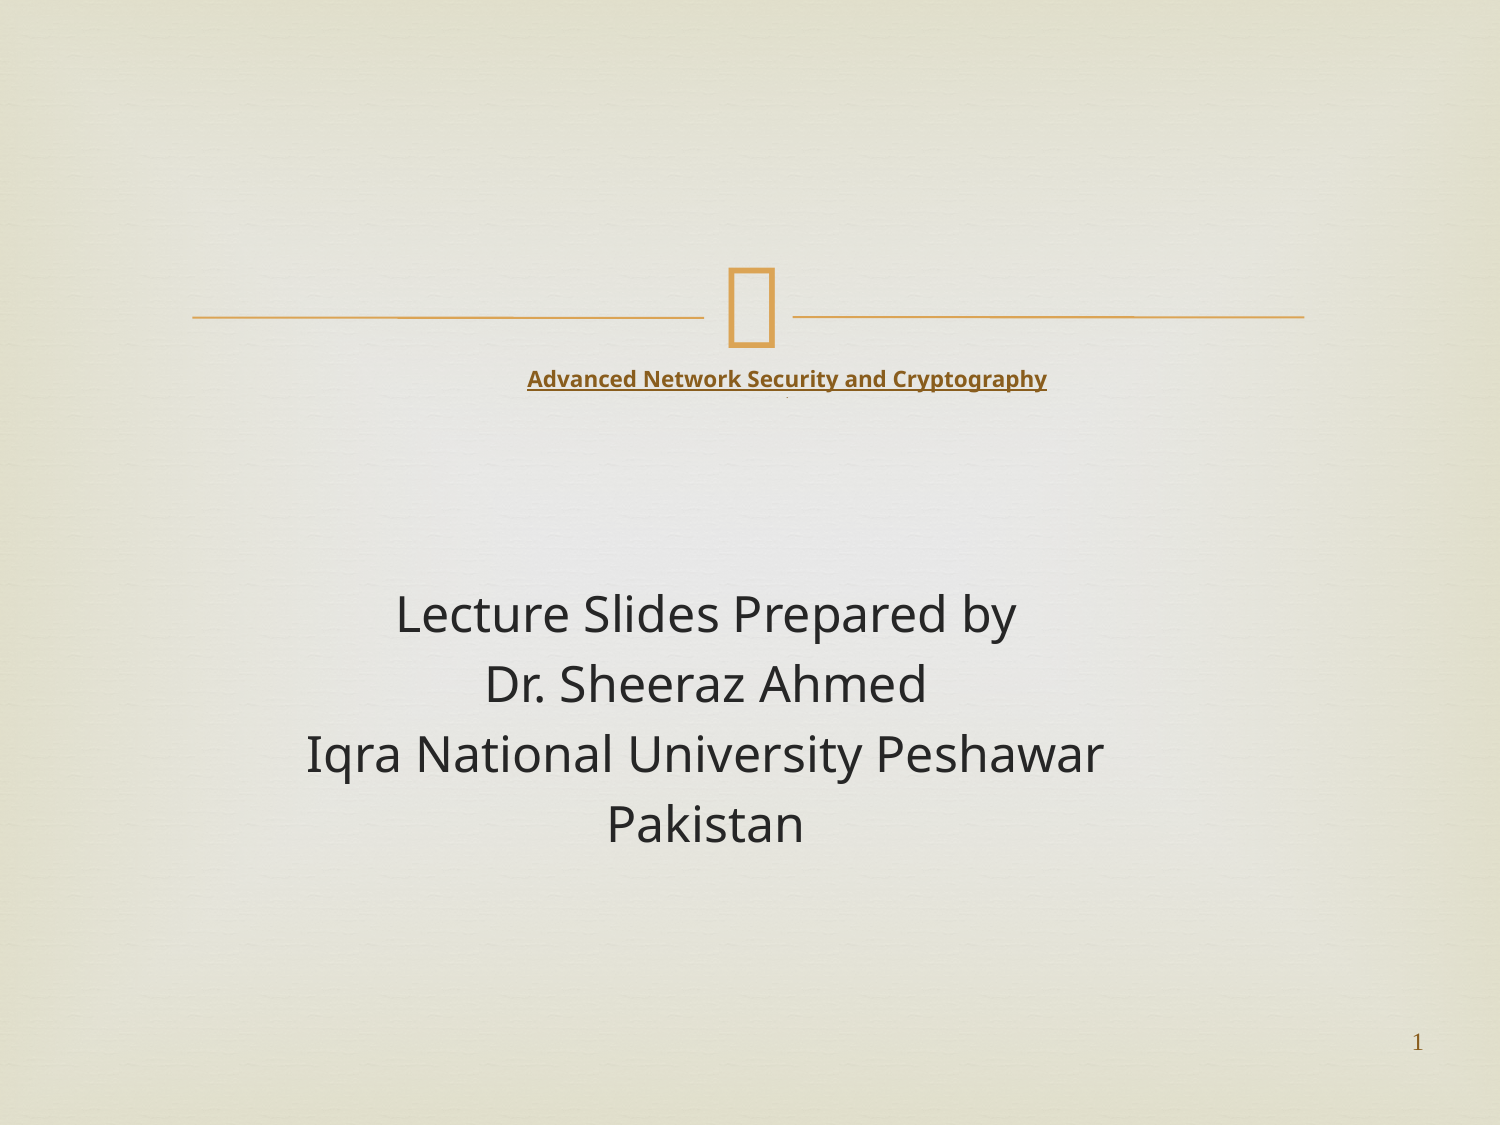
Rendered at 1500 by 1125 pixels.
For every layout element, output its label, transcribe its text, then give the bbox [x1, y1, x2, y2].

list Lecture Slides Prepared by Dr. Sheeraz Ahmed Iqra National University Peshawar Pakistan [24, 575, 1388, 1013]
slide_number 1 [1089, 1010, 1440, 1071]
title Advanced Network Security and Cryptography . [50, 275, 1500, 463]
